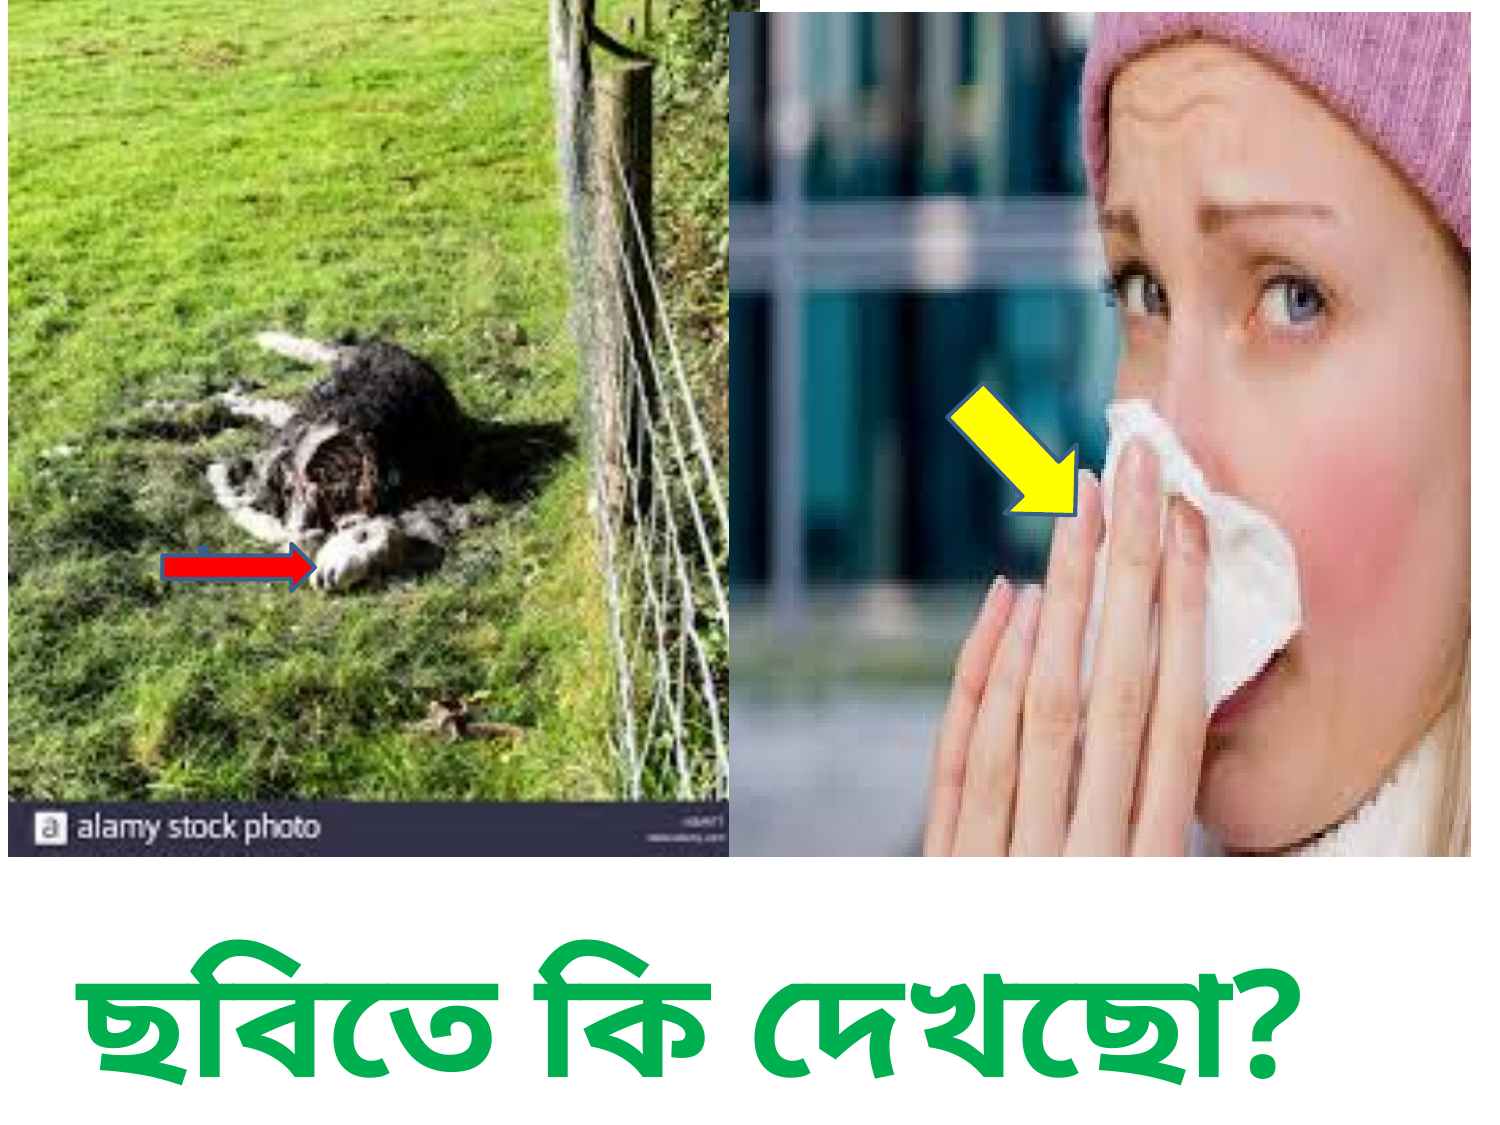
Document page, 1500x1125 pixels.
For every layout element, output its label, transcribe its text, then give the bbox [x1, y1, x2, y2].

text_box ছবিতে কি দেখছো? [28, 920, 1354, 1115]
picture [7, 0, 1471, 857]
